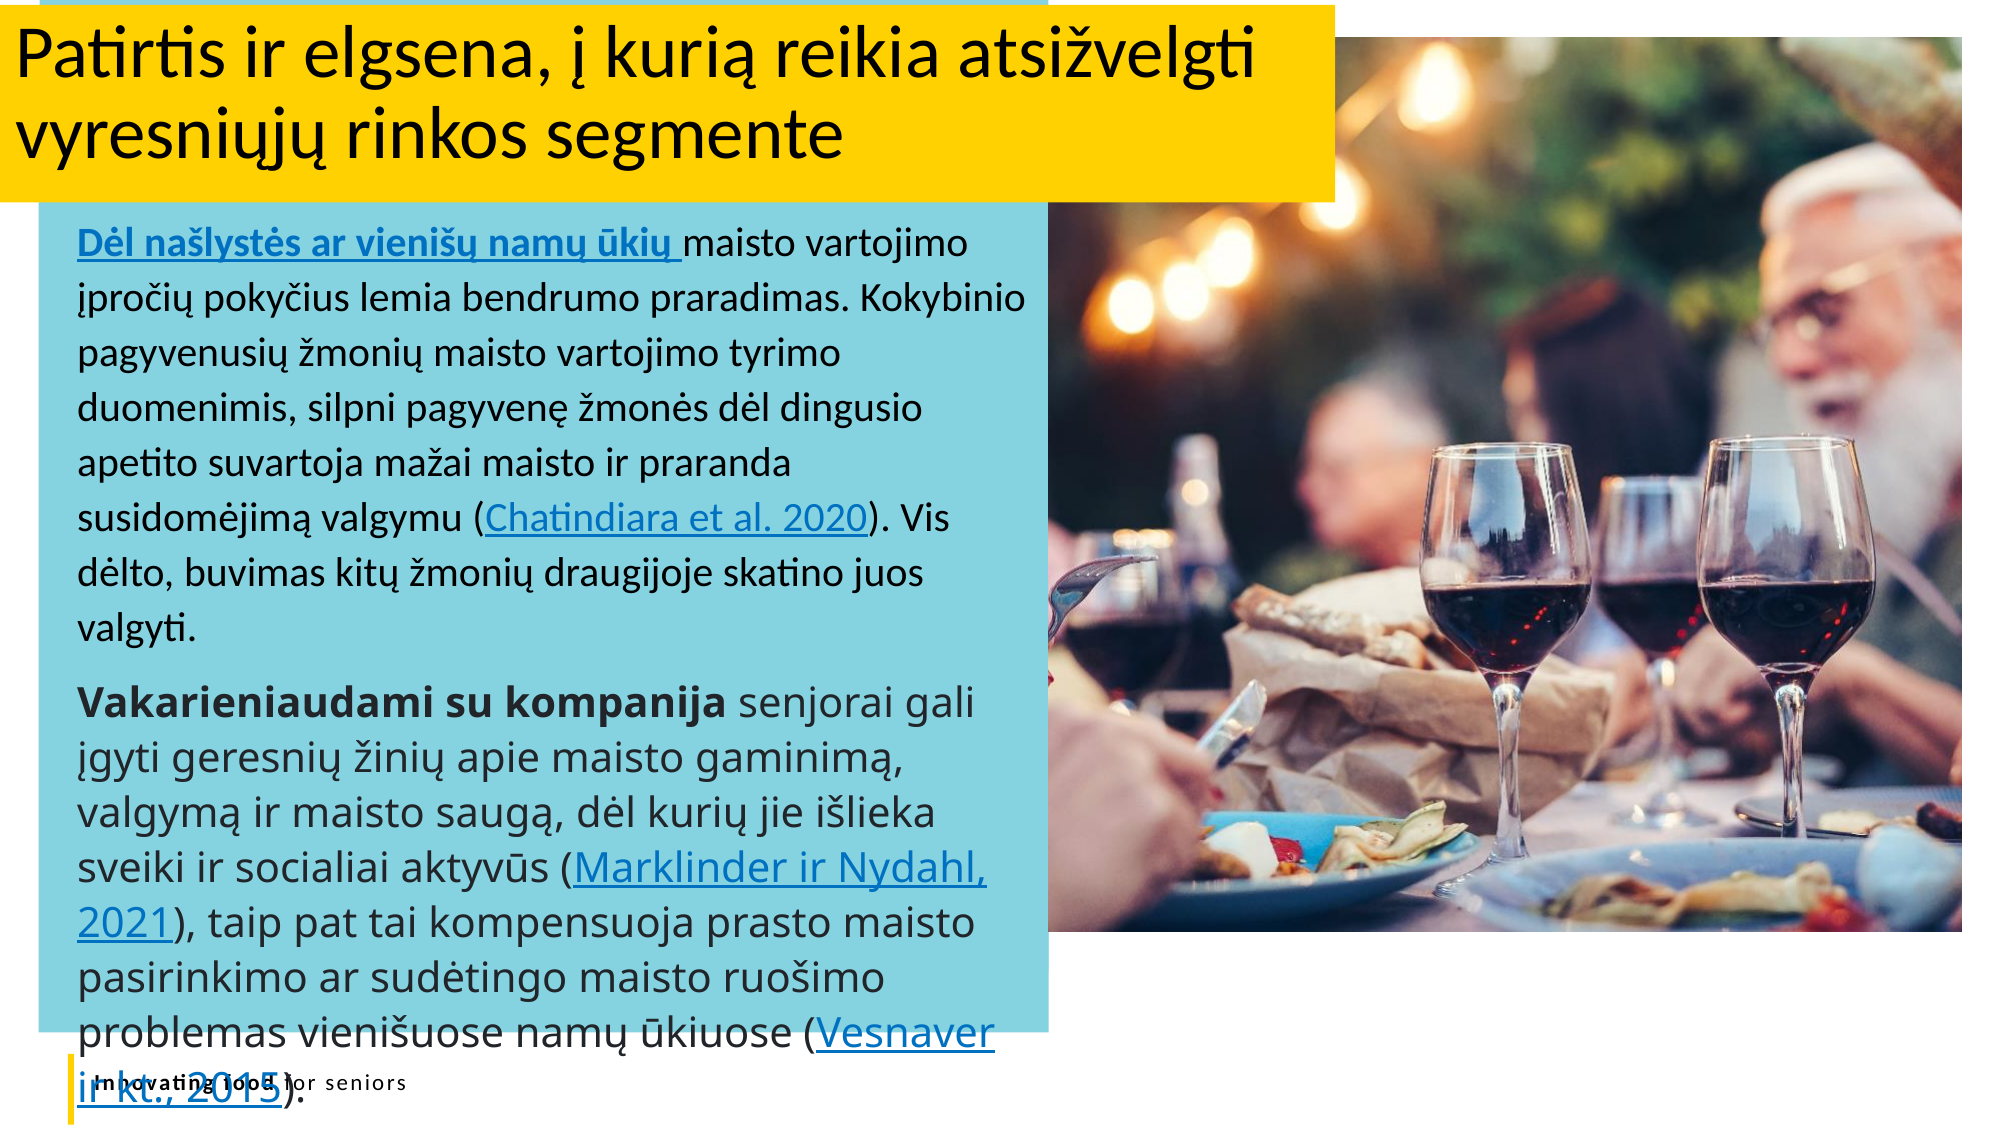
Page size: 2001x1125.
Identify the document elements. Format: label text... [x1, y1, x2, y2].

list Dėl našlystės ar vienišų namų ūkių maisto vartojimo įpročių pokyčius lemia bendrumo praradimas. Kokybinio pagyvenusių žmonių maisto vartojimo tyrimo duomenimis, silpni pagyvenę žmonės dėl dingusio apetito suvartoja mažai maisto ir praranda susidomėjimą valgymu (Chatindiara et al. 2020). Vis dėlto, buvimas kitų žmonių draugijoje skatino juos valgyti. Vakarieniaudami su kompanija senjorai gali įgyti geresnių žinių apie maisto gaminimą, valgymą ir maisto saugą, dėl kurių jie išlieka sveiki ir socialiai aktyvūs (Marklinder ir Nydahl, 2021), taip pat tai kompensuoja prasto maisto pasirinkimo ar sudėtingo maisto ruošimo problemas vienišuose namų ūkiuose (Vesnaver ir kt., 2015). [38, 203, 1049, 1033]
list Patirtis ir elgsena, į kurią reikia atsižvelgti vyresniųjų rinkos segmente [0, 4, 1336, 203]
picture [1048, 37, 1962, 932]
